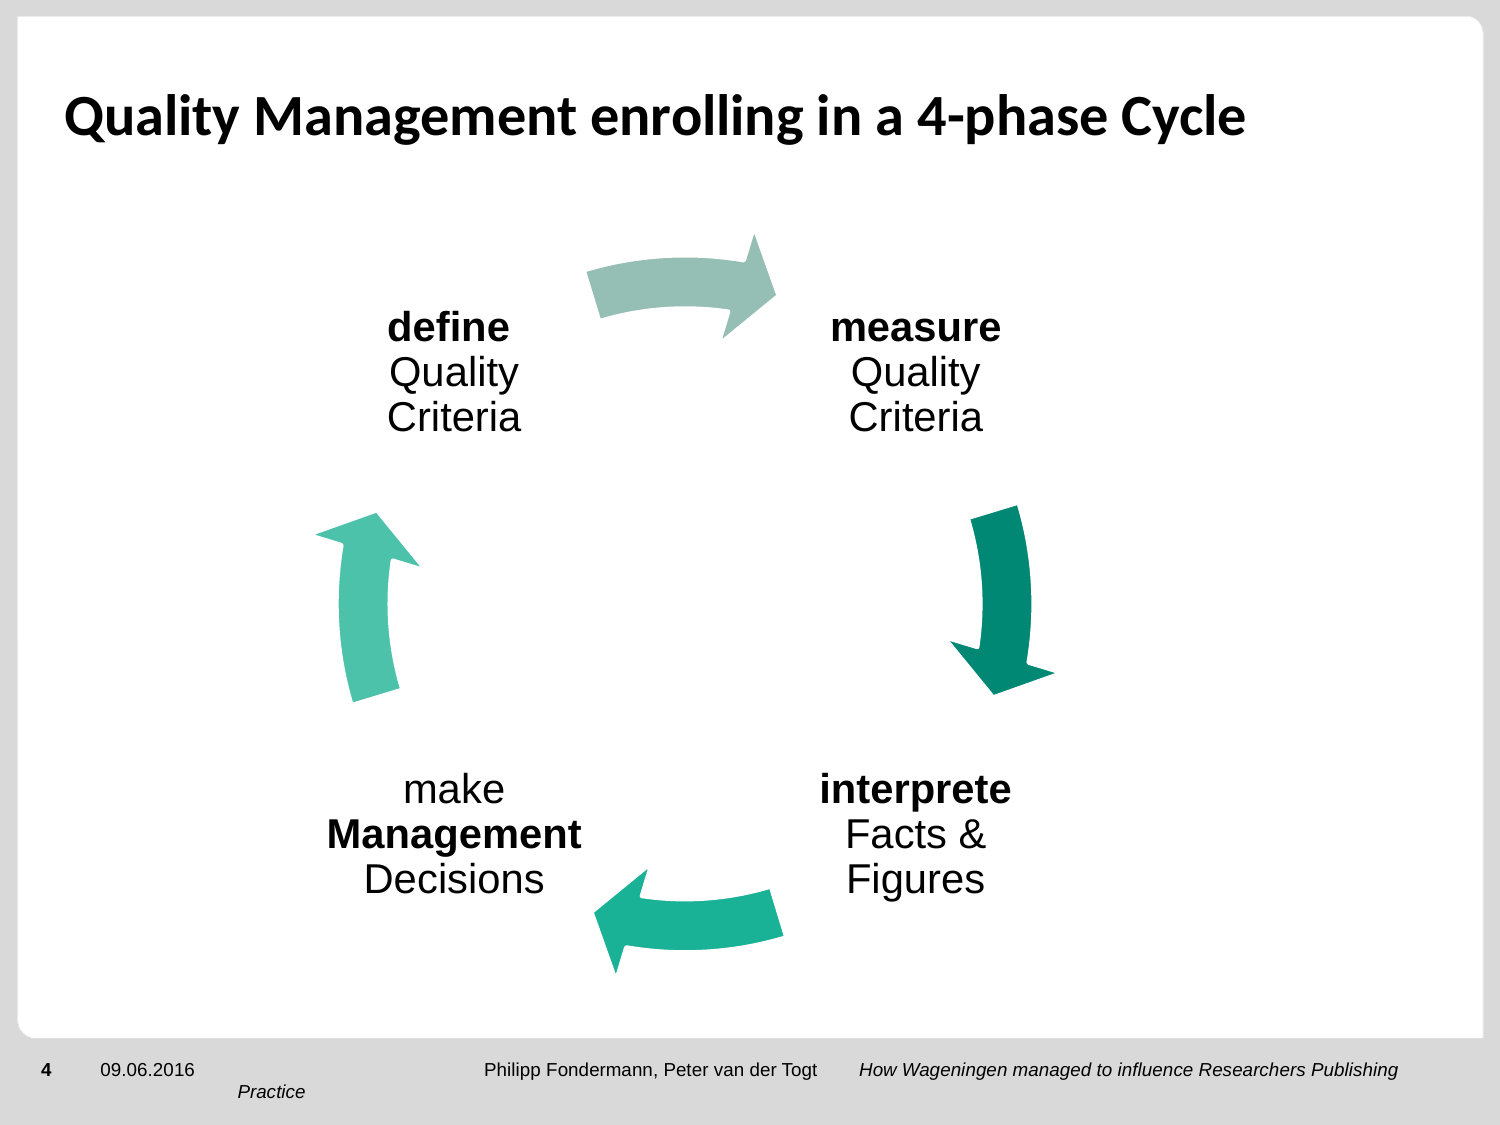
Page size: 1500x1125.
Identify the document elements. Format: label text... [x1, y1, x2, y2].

title Quality Management enrolling in a 4-phase Cycle [63, 54, 1448, 148]
picture [0, 0, 1500, 1125]
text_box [135, 219, 1235, 988]
